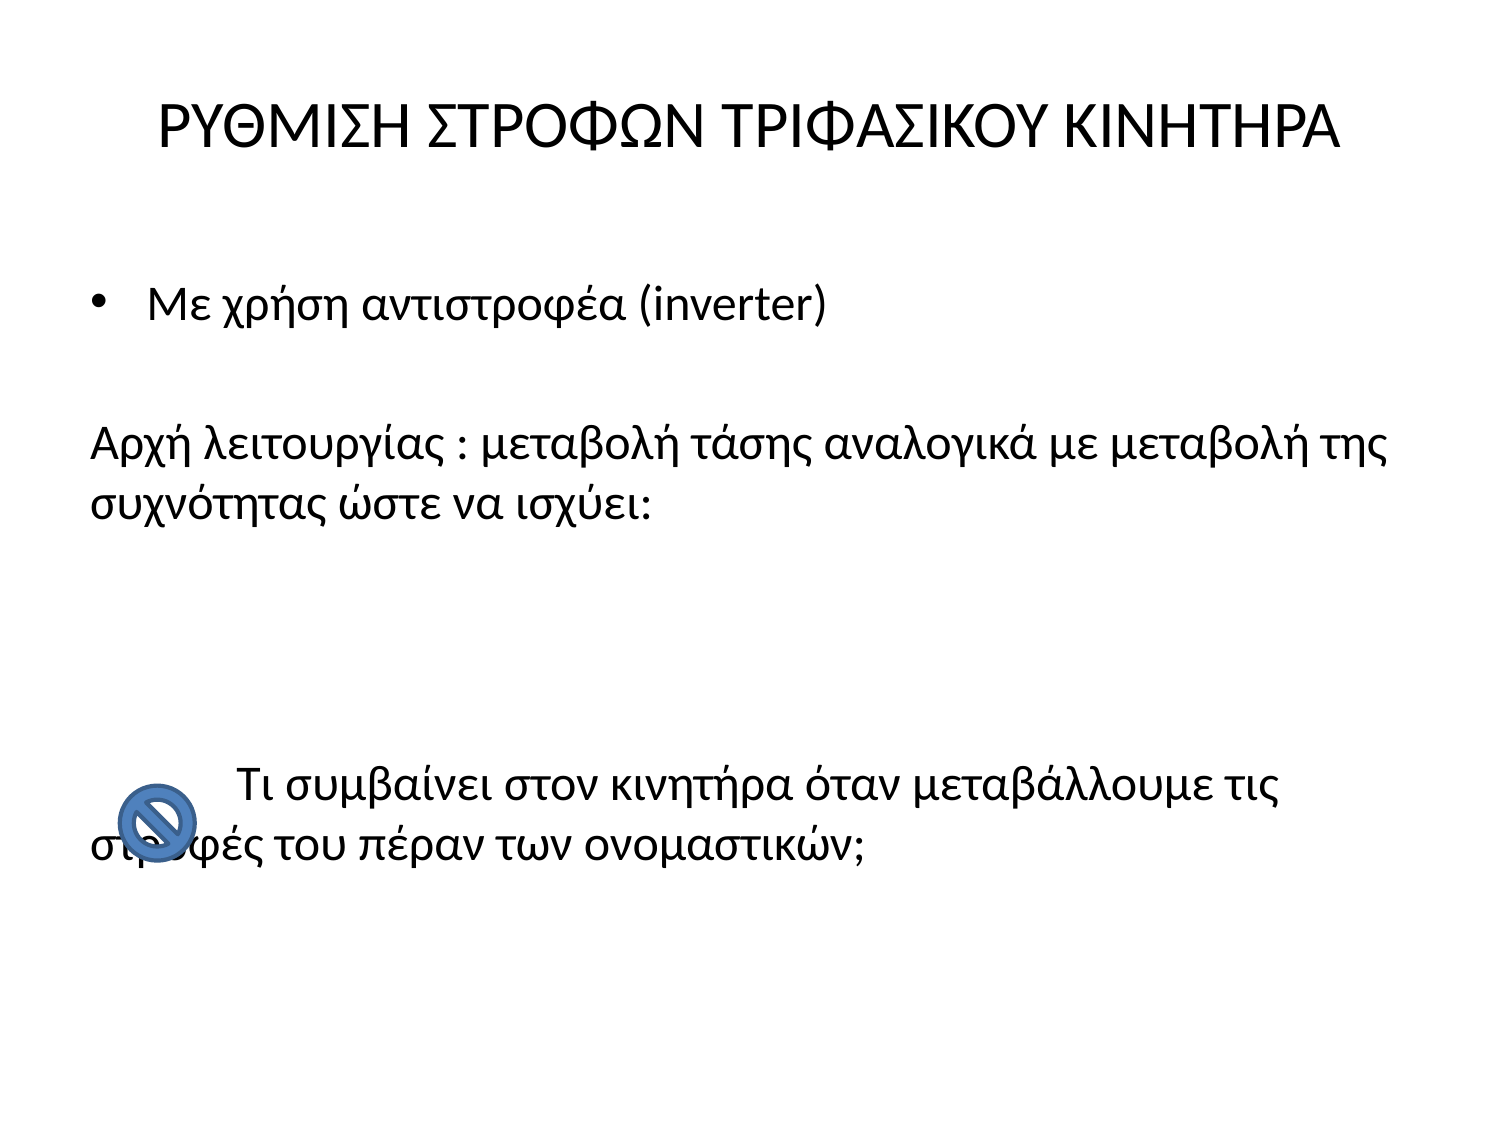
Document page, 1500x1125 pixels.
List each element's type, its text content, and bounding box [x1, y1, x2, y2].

text_box [117, 783, 197, 863]
title ΡΥΘΜΙΣΗ ΣΤΡΟΦΩΝ ΤΡΙΦΑΣΙΚΟΥ ΚΙΝΗΤΗΡΑ [75, 45, 1425, 197]
